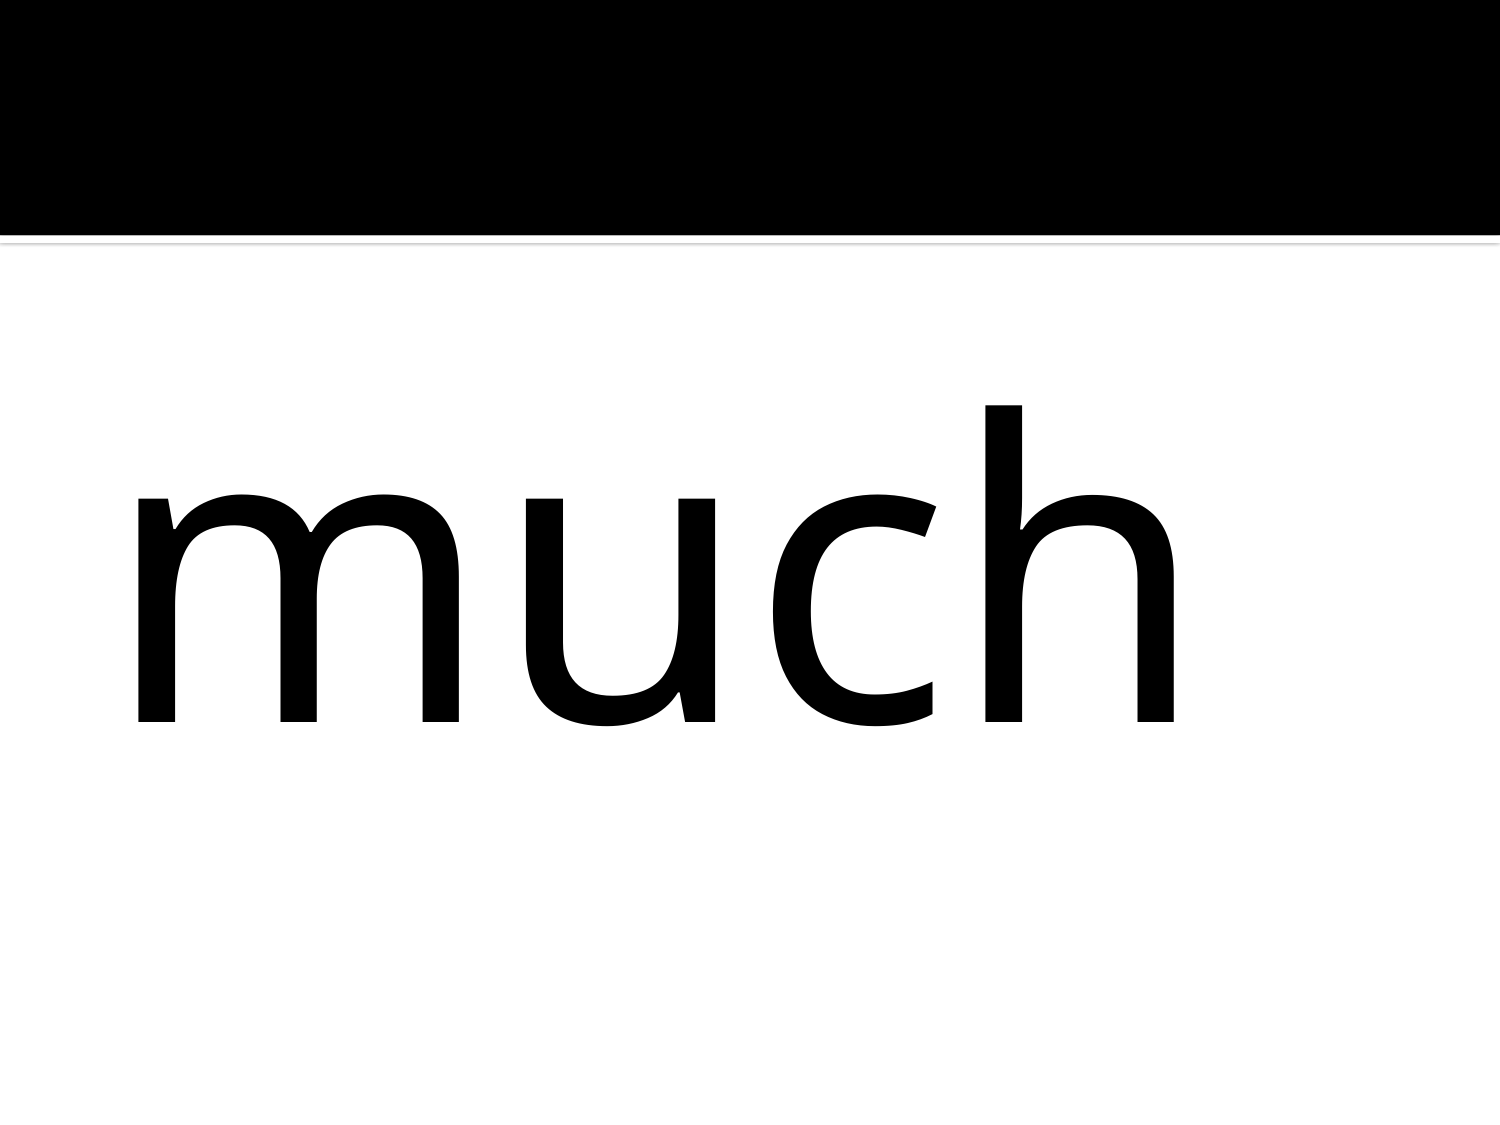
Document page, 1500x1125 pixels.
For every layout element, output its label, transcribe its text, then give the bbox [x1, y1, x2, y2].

list much [75, 291, 1425, 1050]
